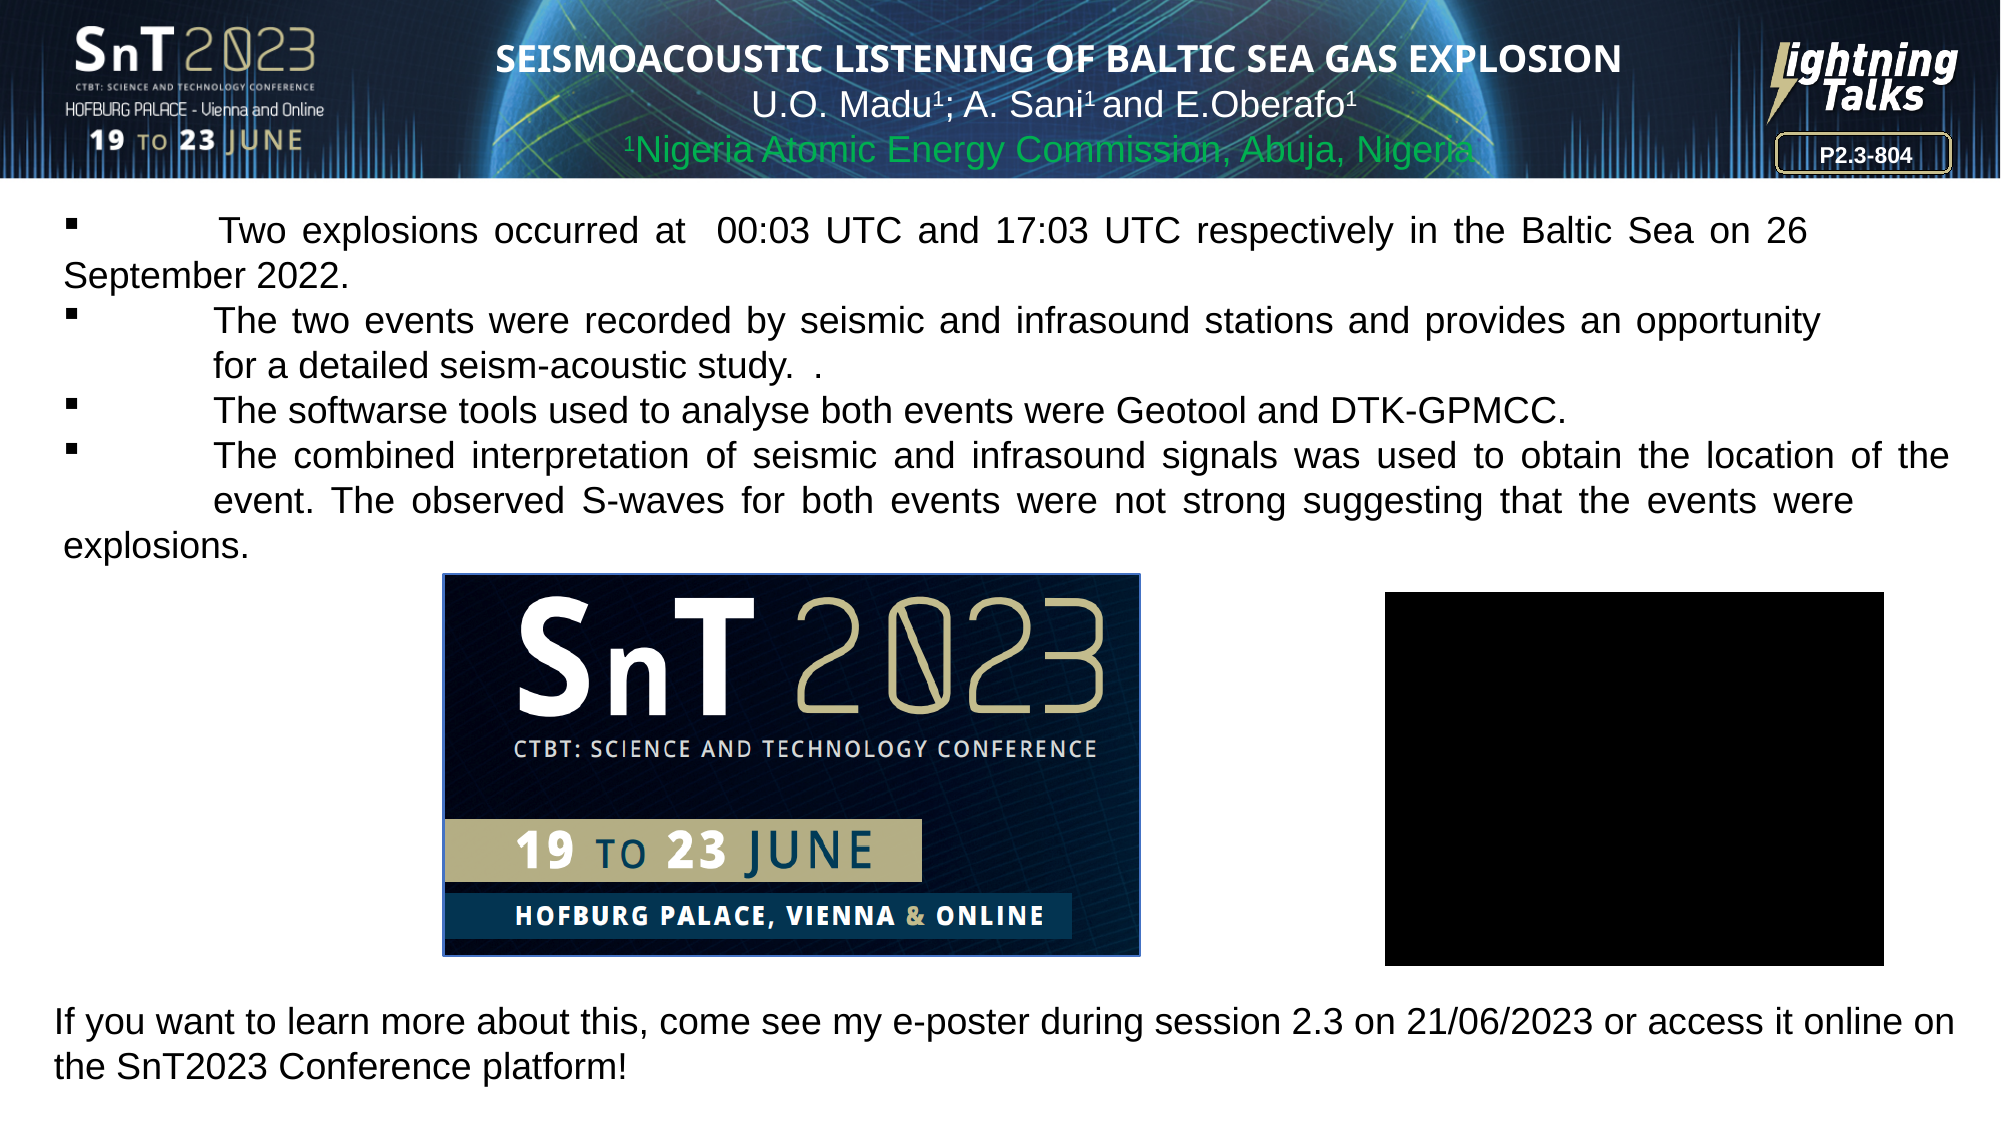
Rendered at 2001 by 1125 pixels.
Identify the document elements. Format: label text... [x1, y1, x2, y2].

picture [0, 0, 2001, 1125]
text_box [1384, 591, 1885, 967]
text_box SEISMOACOUSTIC LISTENING OF BALTIC SEA GAS EXPLOSION U.O. Madu1; A. Sani1 and E.Oberafo1 1Nigeria Atomic Energy Commission, Abuja, Nigeria [442, 27, 1677, 178]
text_box If you want to learn more about this, come see my e-poster during session 2.3 on 21/06/2023 or access it online on the SnT2023 Conference platform! [39, 989, 2000, 1095]
text_box Two explosions occurred at 00:03 UTC and 17:03 UTC respectively in the Baltic Sea on 26 September 2022. The two events were recorded by seismic and infrasound stations and provides an opportunity for a detailed seism-acoustic study. . The softwarse tools used to analyse both events were Geotool and DTK-GPMCC. The combined interpretation of seismic and infrasound signals was used to obtain the location of the event. The observed S-waves for both events were not strong suggesting that the events were explosions. [48, 198, 1966, 574]
text_box P2.3-804 [1778, 135, 1954, 176]
